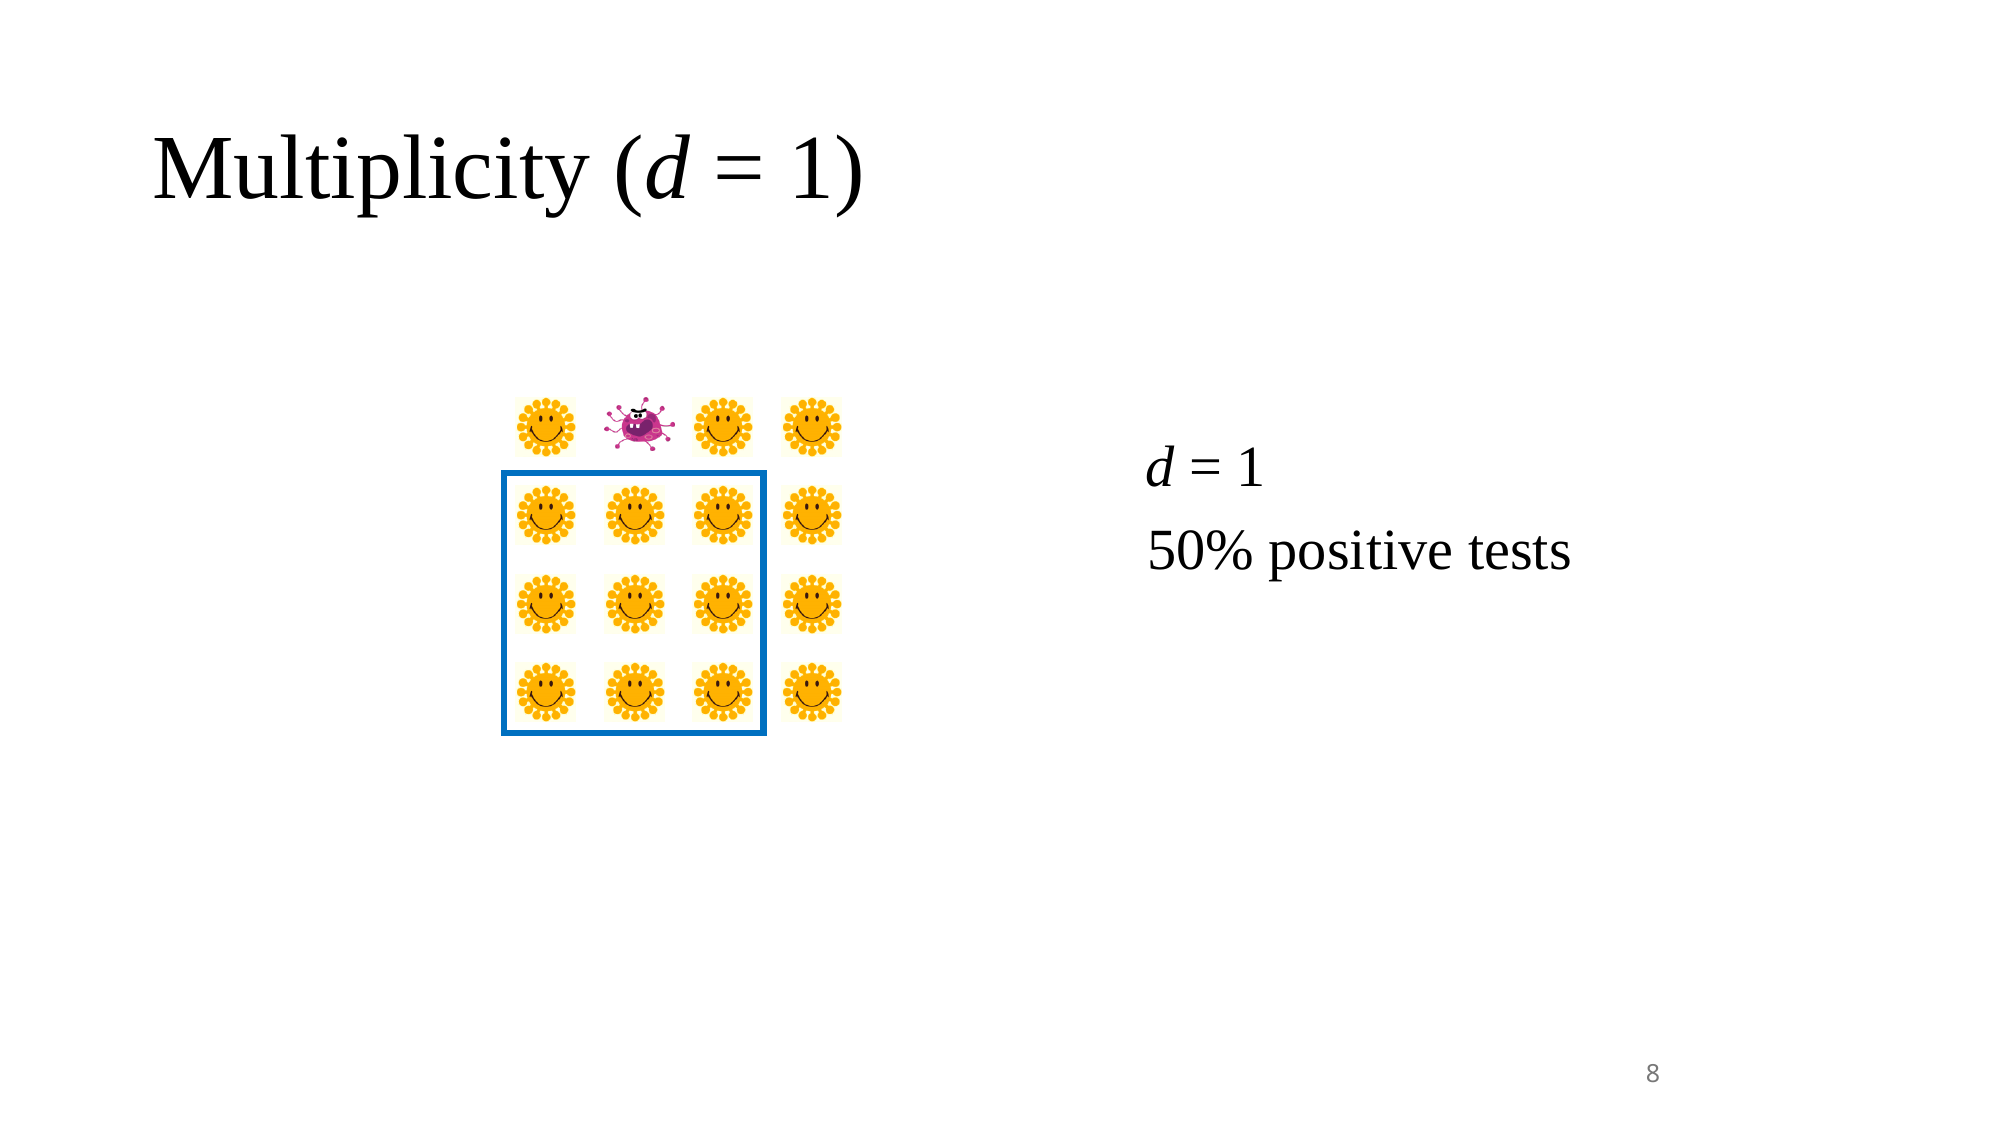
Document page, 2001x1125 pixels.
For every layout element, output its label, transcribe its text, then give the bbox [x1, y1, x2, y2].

text_box d = 1 [1130, 420, 1281, 506]
title Multiplicity (d = 1) [137, 59, 1863, 278]
picture [515, 662, 576, 723]
picture [692, 485, 754, 546]
picture [603, 485, 665, 546]
picture [515, 485, 576, 546]
picture [692, 396, 754, 457]
picture [603, 662, 665, 723]
text_box 50% positive tests [1132, 503, 1587, 589]
picture [515, 573, 576, 634]
picture [515, 396, 576, 457]
picture [780, 573, 842, 634]
picture [780, 396, 842, 457]
picture [692, 573, 754, 634]
picture [692, 662, 754, 723]
picture [603, 573, 665, 634]
picture [780, 662, 842, 723]
slide_number 8 [1325, 1042, 1675, 1103]
picture [780, 485, 842, 546]
text_box [502, 471, 765, 734]
picture [603, 396, 675, 452]
